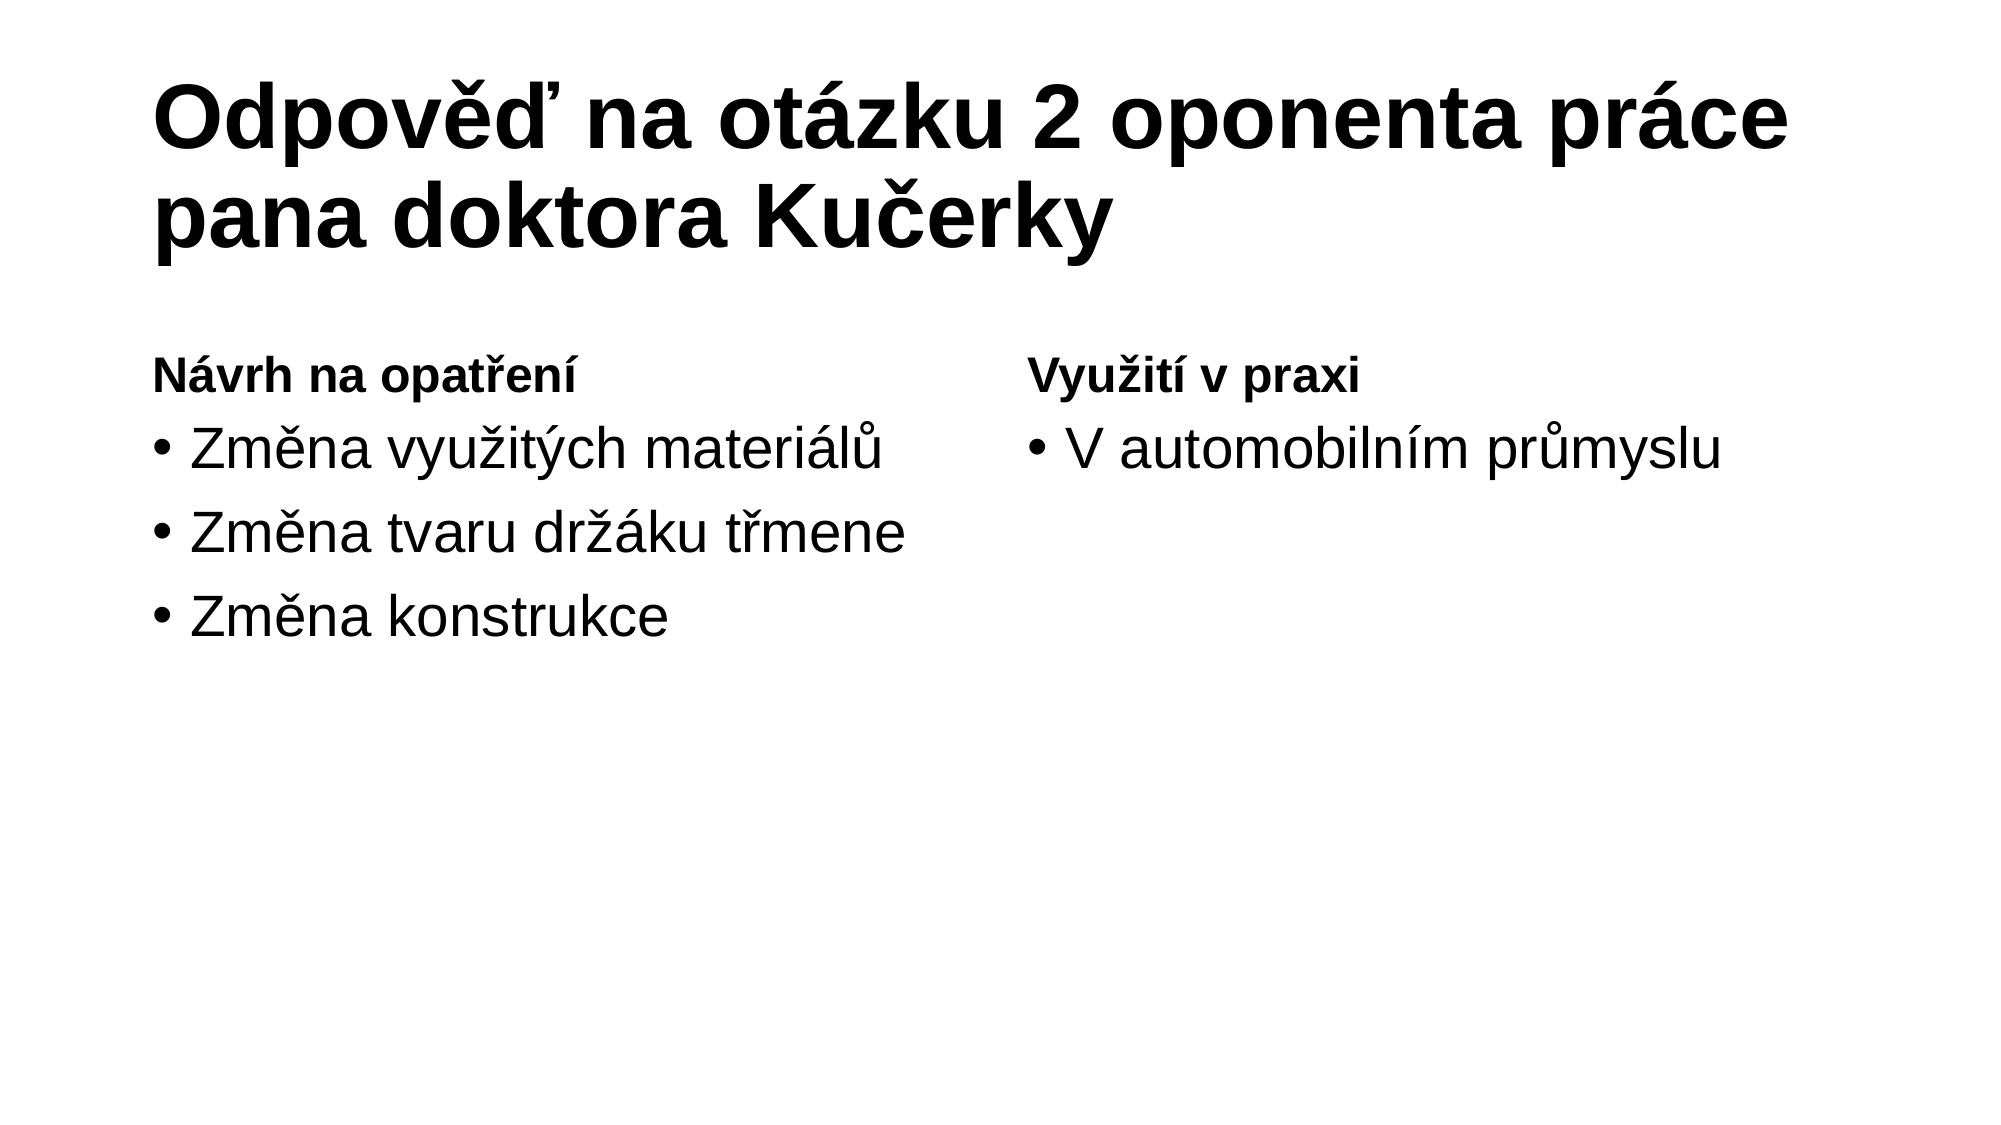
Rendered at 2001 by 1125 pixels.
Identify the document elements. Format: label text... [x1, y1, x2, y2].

list V automobilním průmyslu [1012, 410, 1863, 1016]
list Změna využitých materiálů Změna tvaru držáku třmene Změna konstrukce [137, 410, 984, 1016]
list Návrh na opatření [137, 275, 984, 410]
list Využití v praxi [1012, 275, 1863, 410]
title Odpověď na otázku 2 oponenta práce pana doktora Kučerky [137, 59, 1863, 278]
